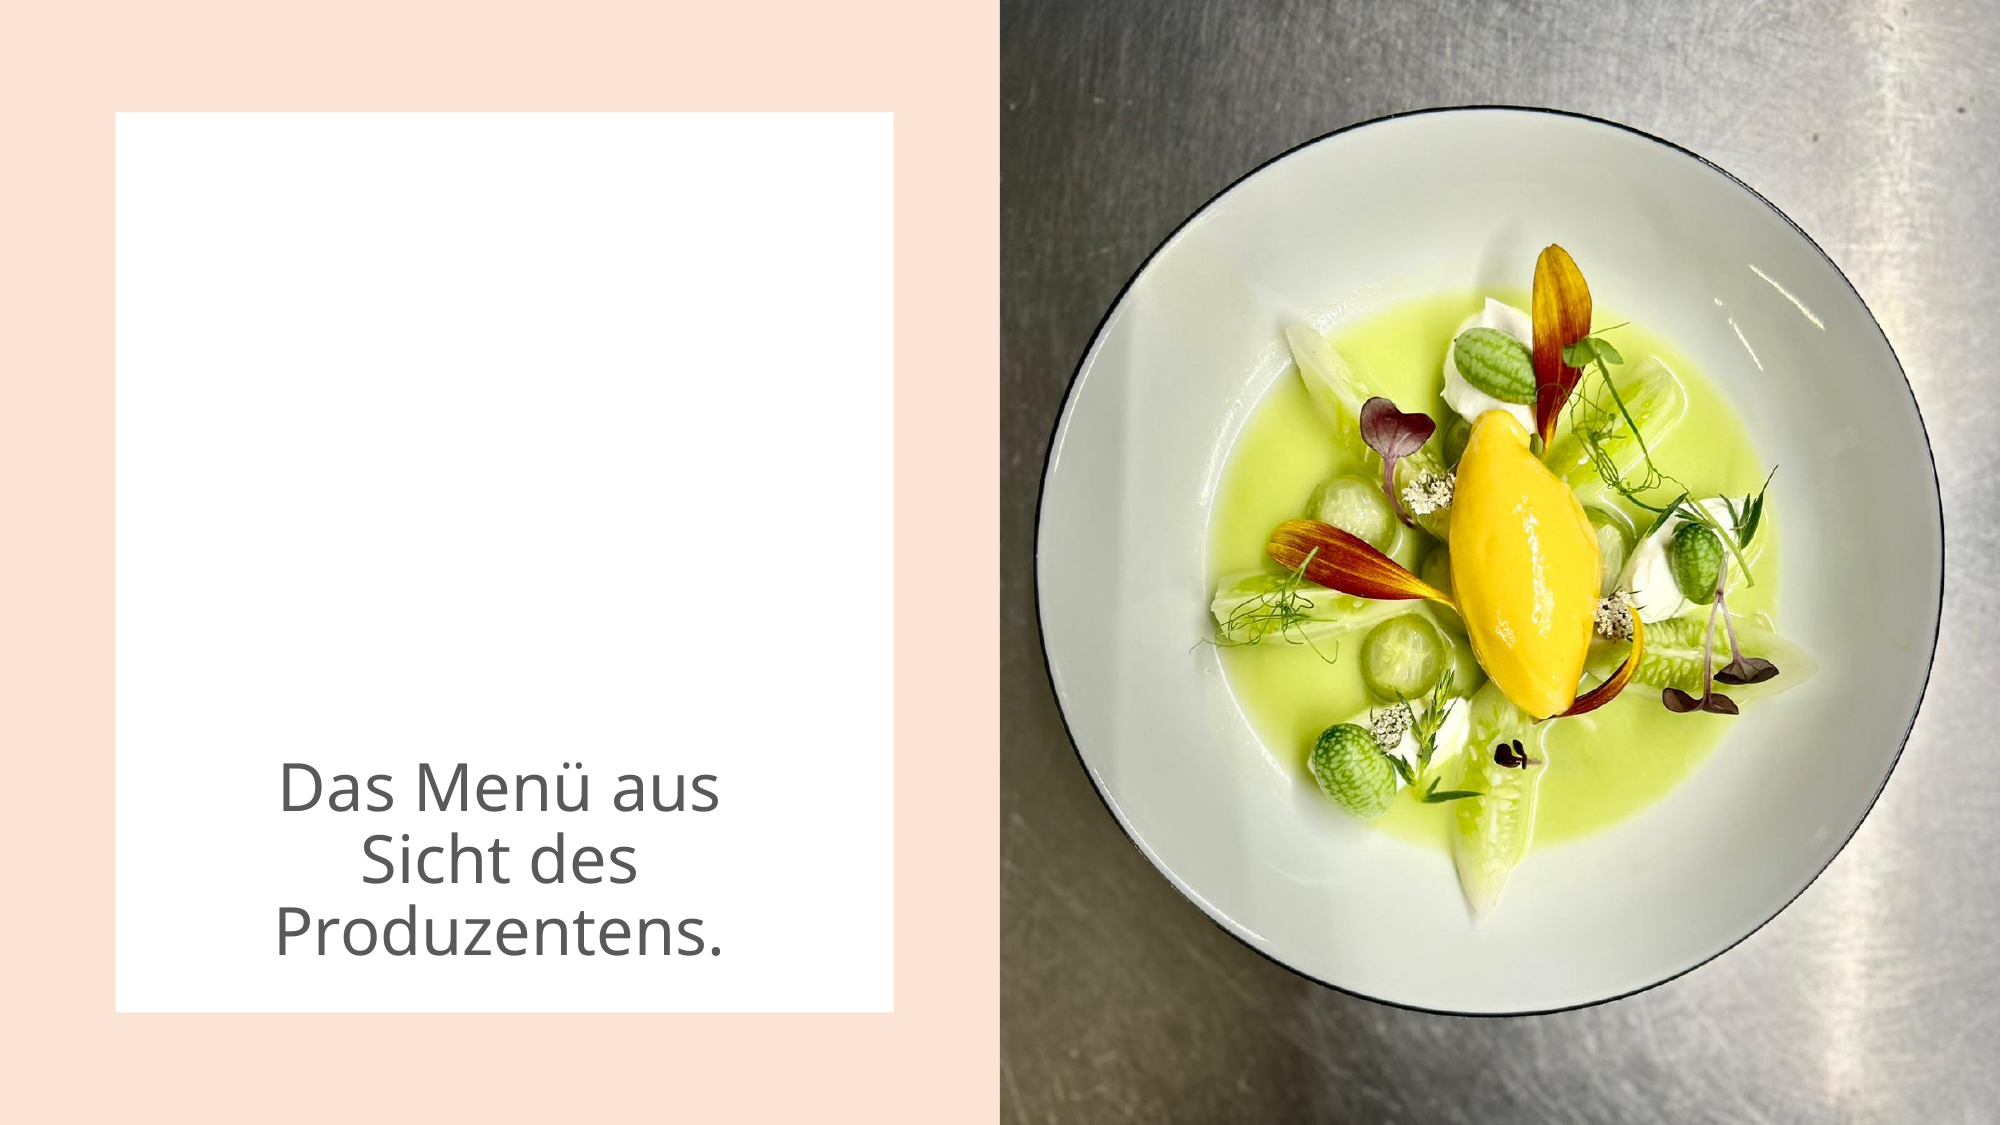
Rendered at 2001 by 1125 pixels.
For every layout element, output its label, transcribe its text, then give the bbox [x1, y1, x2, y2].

text_box [0, 0, 999, 1125]
text_box [114, 111, 895, 1014]
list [999, 0, 2000, 1125]
title Das Menü aus Sicht des Produzentens. [234, 570, 766, 978]
